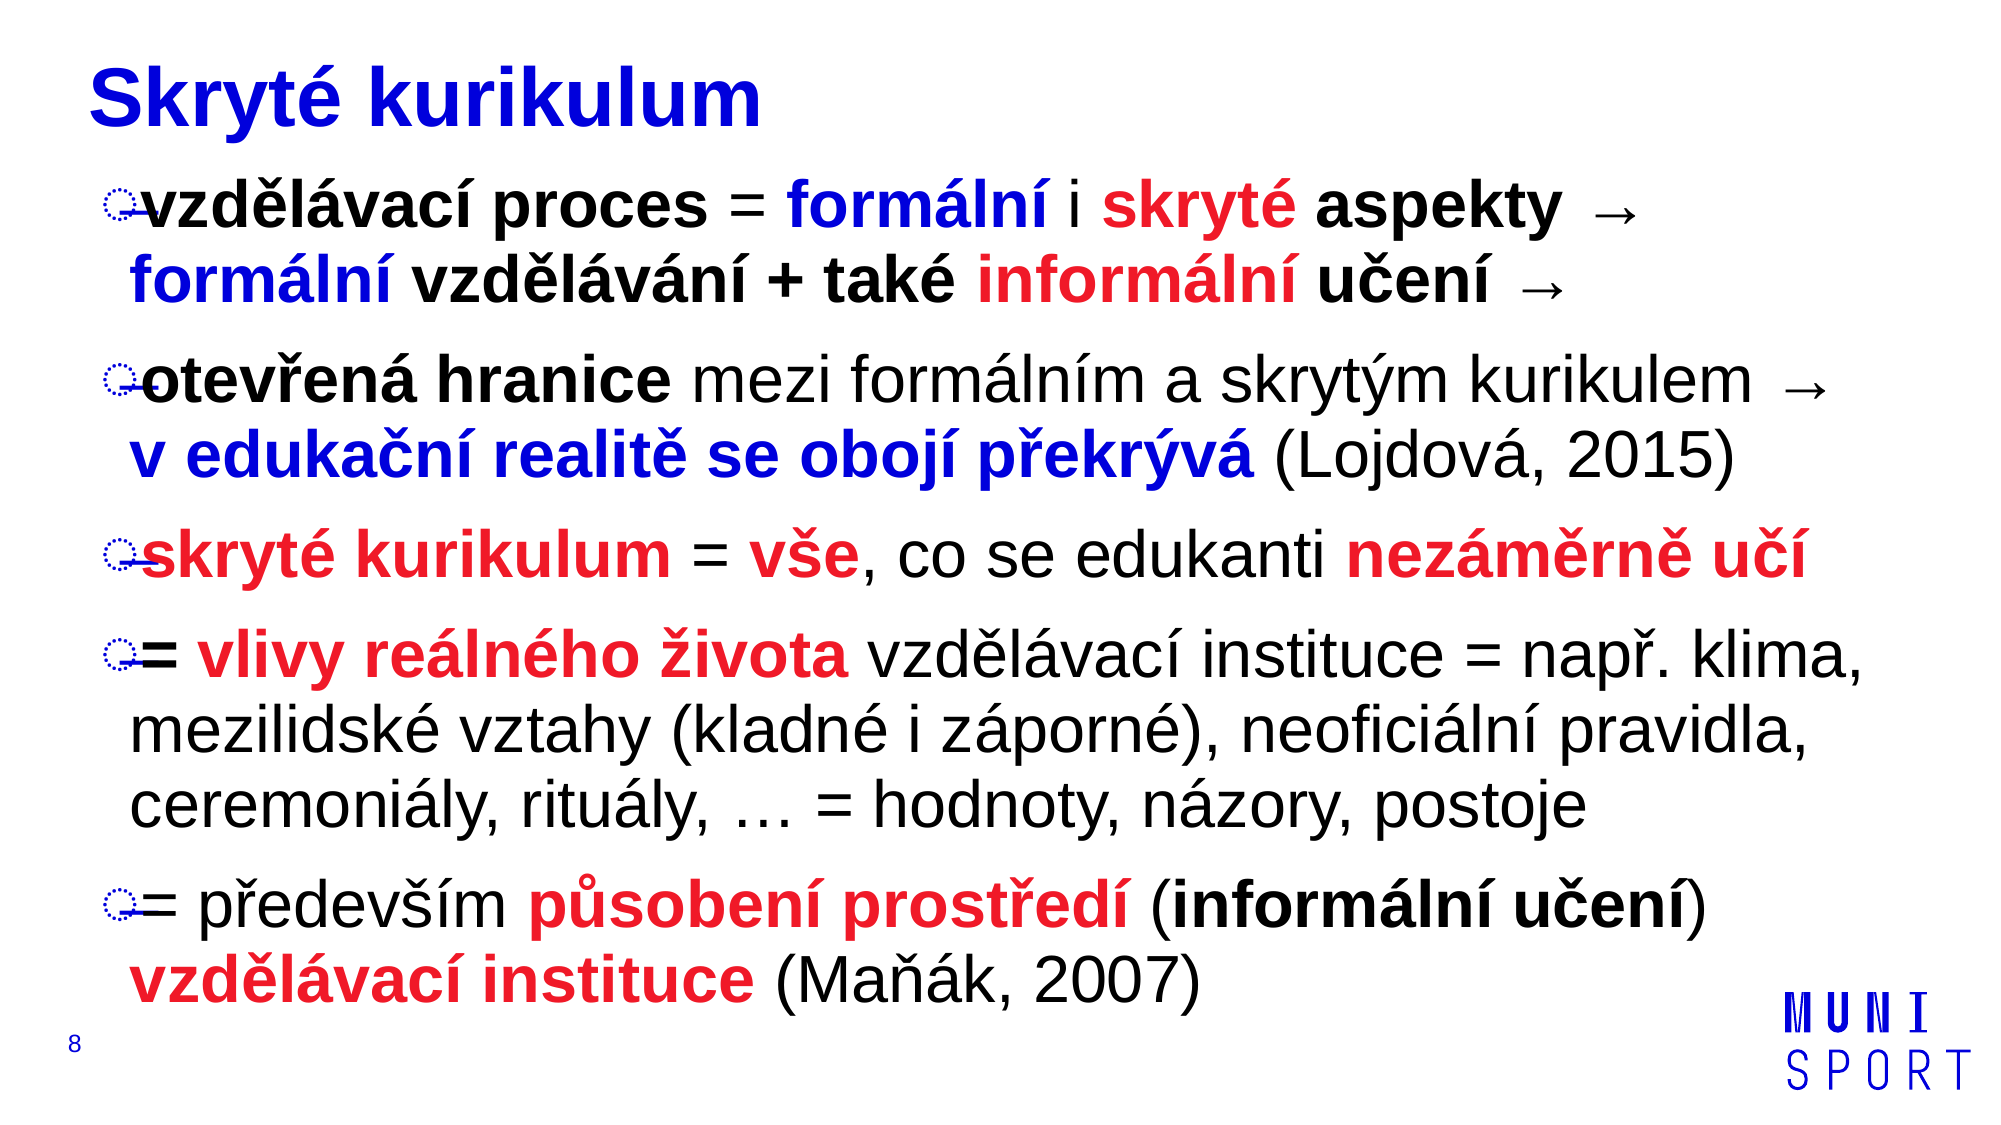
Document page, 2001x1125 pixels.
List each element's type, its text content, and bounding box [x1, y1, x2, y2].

list vzdělávací proces = formální i skryté aspekty → formální vzdělávání + také informální učení → otevřená hranice mezi formálním a skrytým kurikulem → v edukační realitě se obojí překrývá (Lojdová, 2015) skryté kurikulum = vše, co se edukanti nezáměrně učí = vlivy reálného života vzdělávací instituce = např. klima, mezilidské vztahy (kladné i záporné), neoficiální pravidla, ceremoniály, rituály, … = hodnoty, názory, postoje = především působení prostředí (informální učení) vzdělávací instituce (Maňák, 2007) [88, 166, 1948, 1022]
slide_number 8 [67, 1021, 110, 1063]
title Skryté kurikulum [88, 59, 1853, 134]
